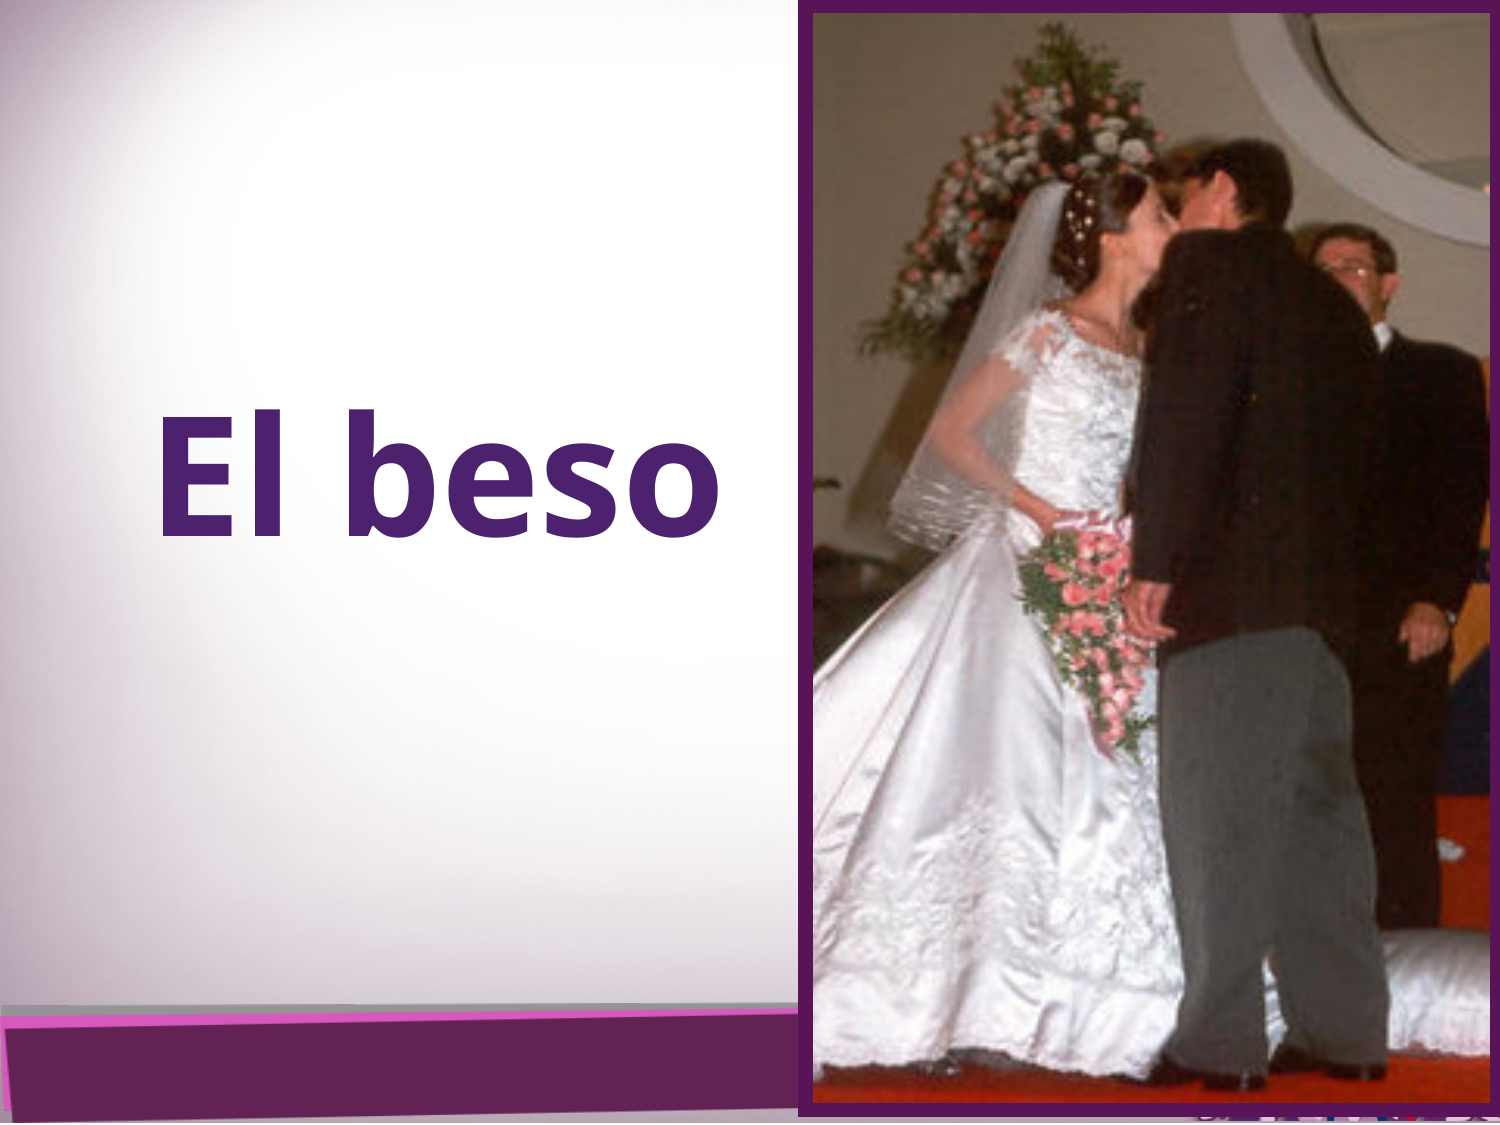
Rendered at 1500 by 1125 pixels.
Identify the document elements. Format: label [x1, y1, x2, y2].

picture [812, 12, 1490, 1104]
text_box [0, 0, 1500, 1123]
